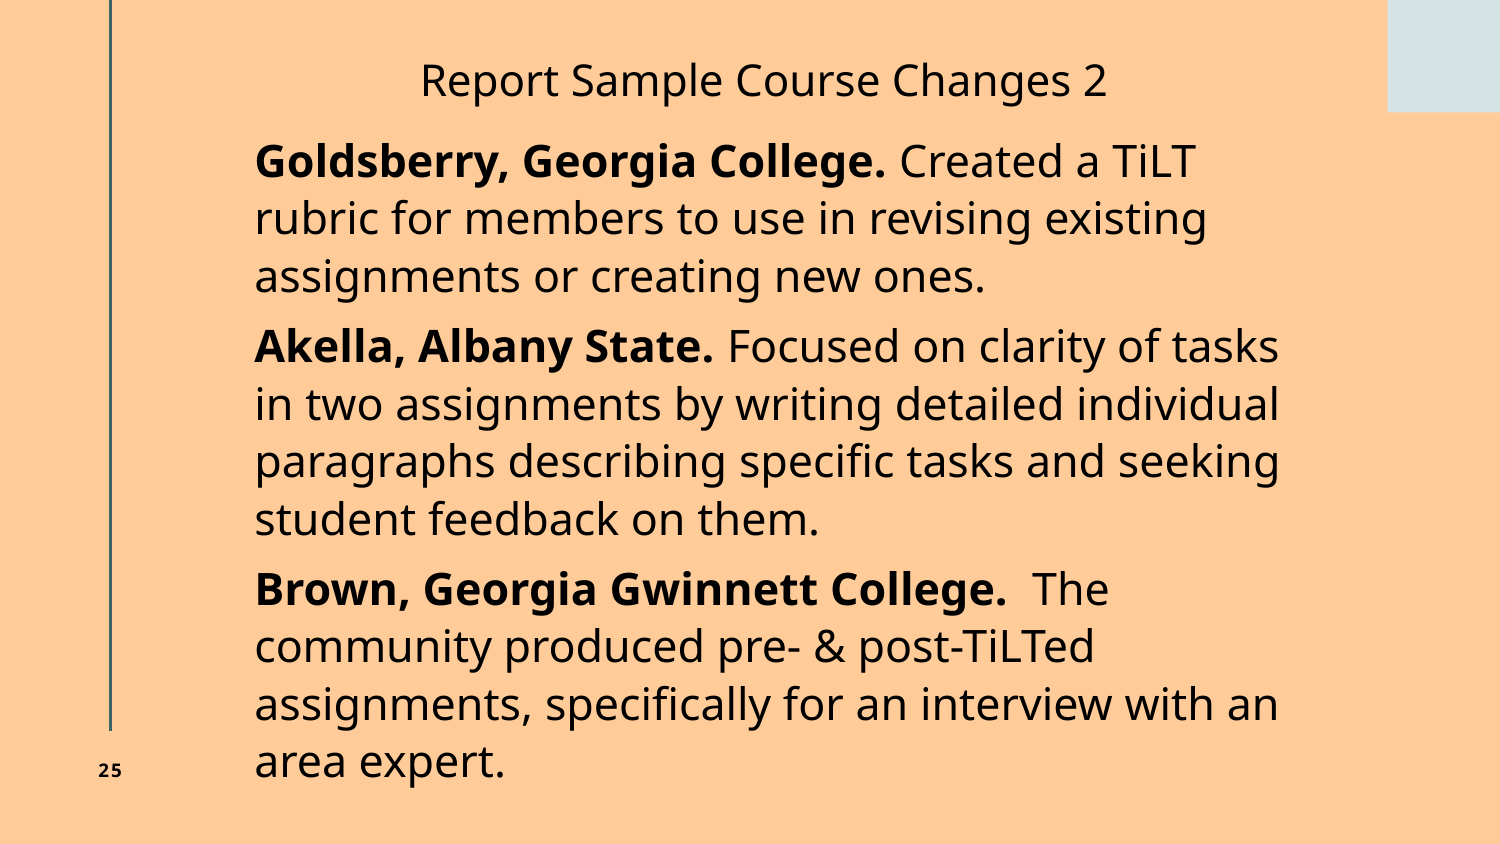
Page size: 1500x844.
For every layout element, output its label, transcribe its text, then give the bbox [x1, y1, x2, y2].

list Goldsberry, Georgia College. Created a TiLT rubric for members to use in revising existing assignments or creating new ones. Akella, Albany State. Focused on clarity of tasks in two assignments by writing detailed individual paragraphs describing specific tasks and seeking student feedback on them. Brown, Georgia Gwinnett College. The community produced pre- & post-TiLTed assignments, specifically for an interview with an area expert. [254, 129, 1307, 793]
title Report Sample Course Changes 2 [180, 51, 1364, 114]
slide_number 25 [50, 731, 170, 812]
